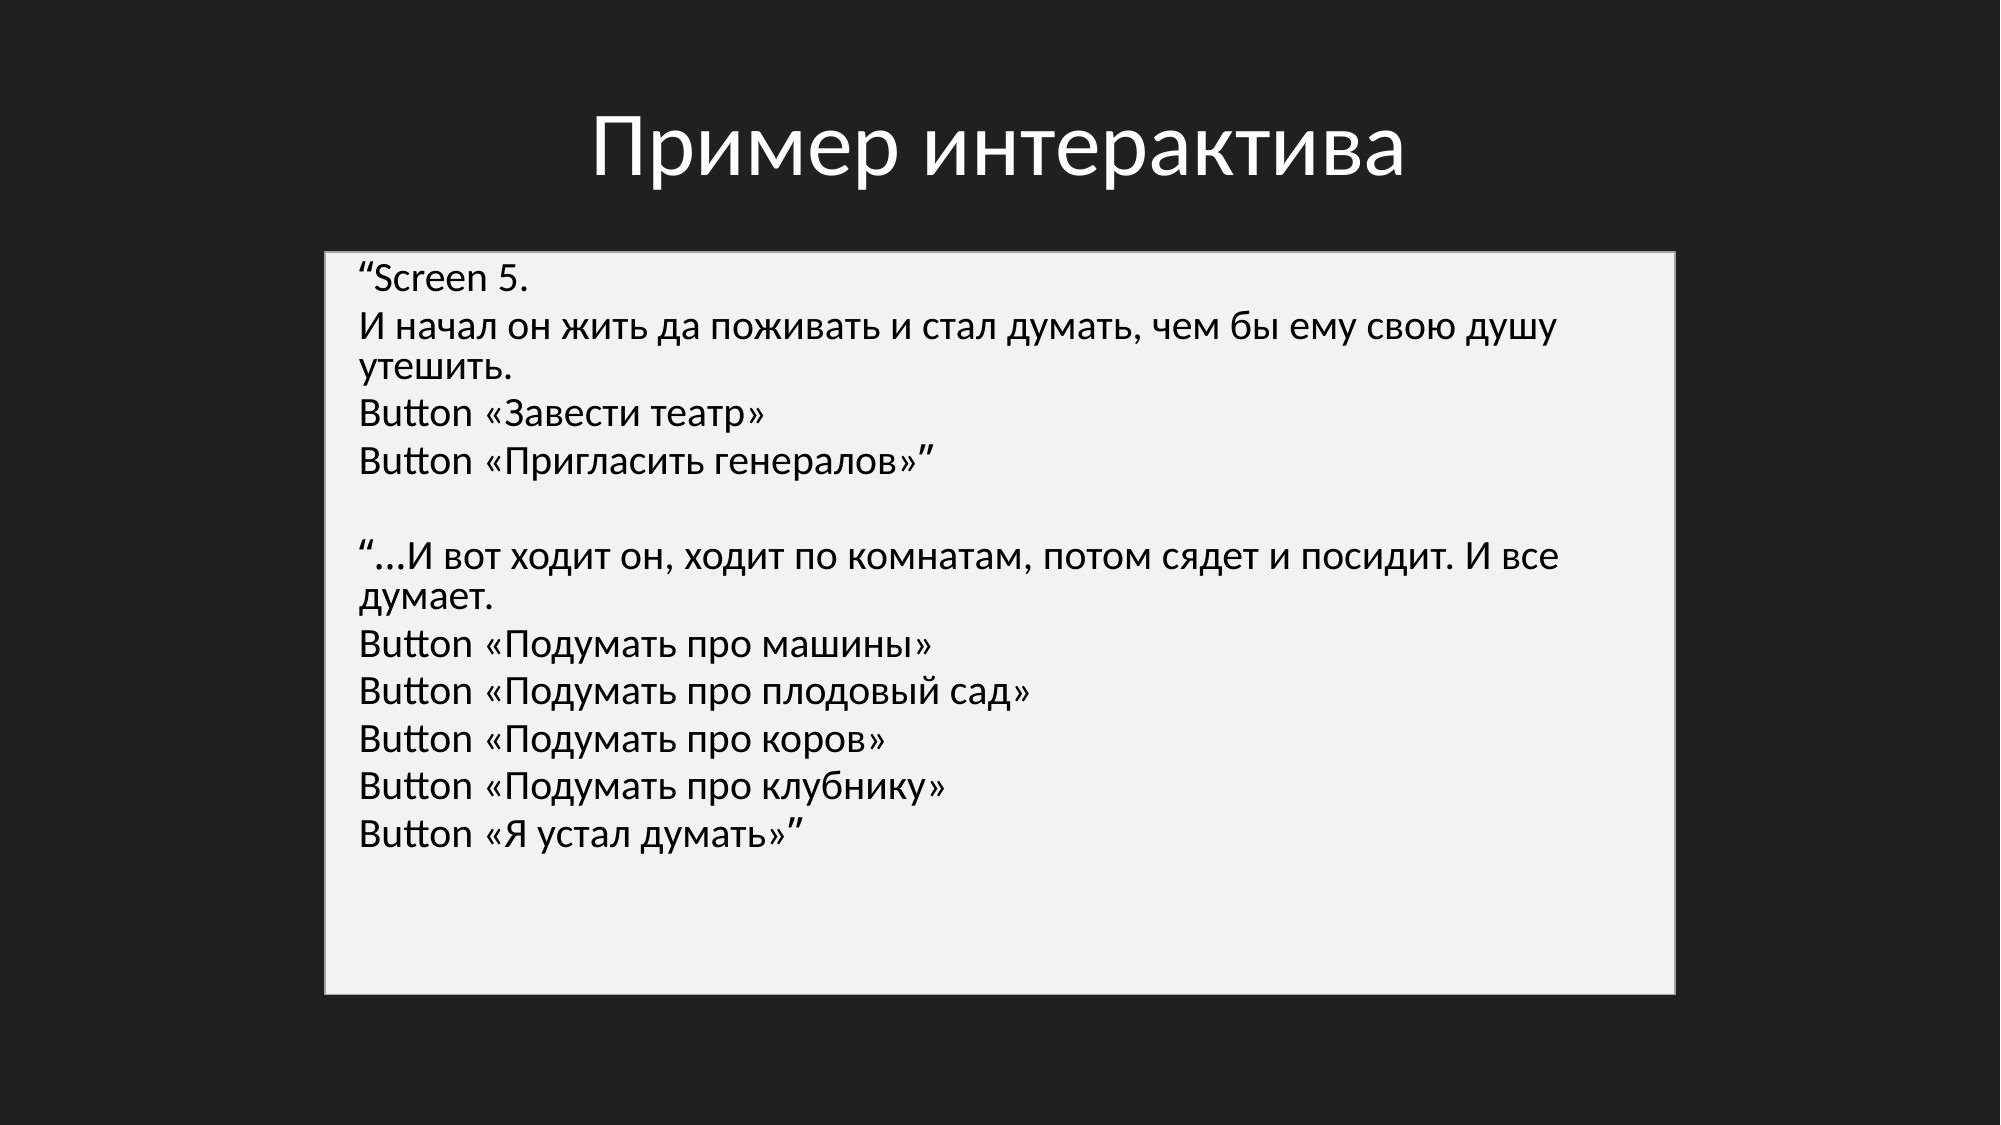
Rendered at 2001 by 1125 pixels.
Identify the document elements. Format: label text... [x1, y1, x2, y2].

title Пример интерактива [324, 45, 1675, 233]
list “Screen 5. И начал он жить да поживать и стал думать, чем бы ему свою душу утешить. Button «Завести театр» Button «Пригласить генералов»” “…И вот ходит он, ходит по комнатам, потом сядет и посидит. И все думает. Button «Подумать про машины» Button «Подумать про плодовый сад» Button «Подумать про коров» Button «Подумать про клубнику» Button «Я устал думать»” [324, 252, 1675, 995]
